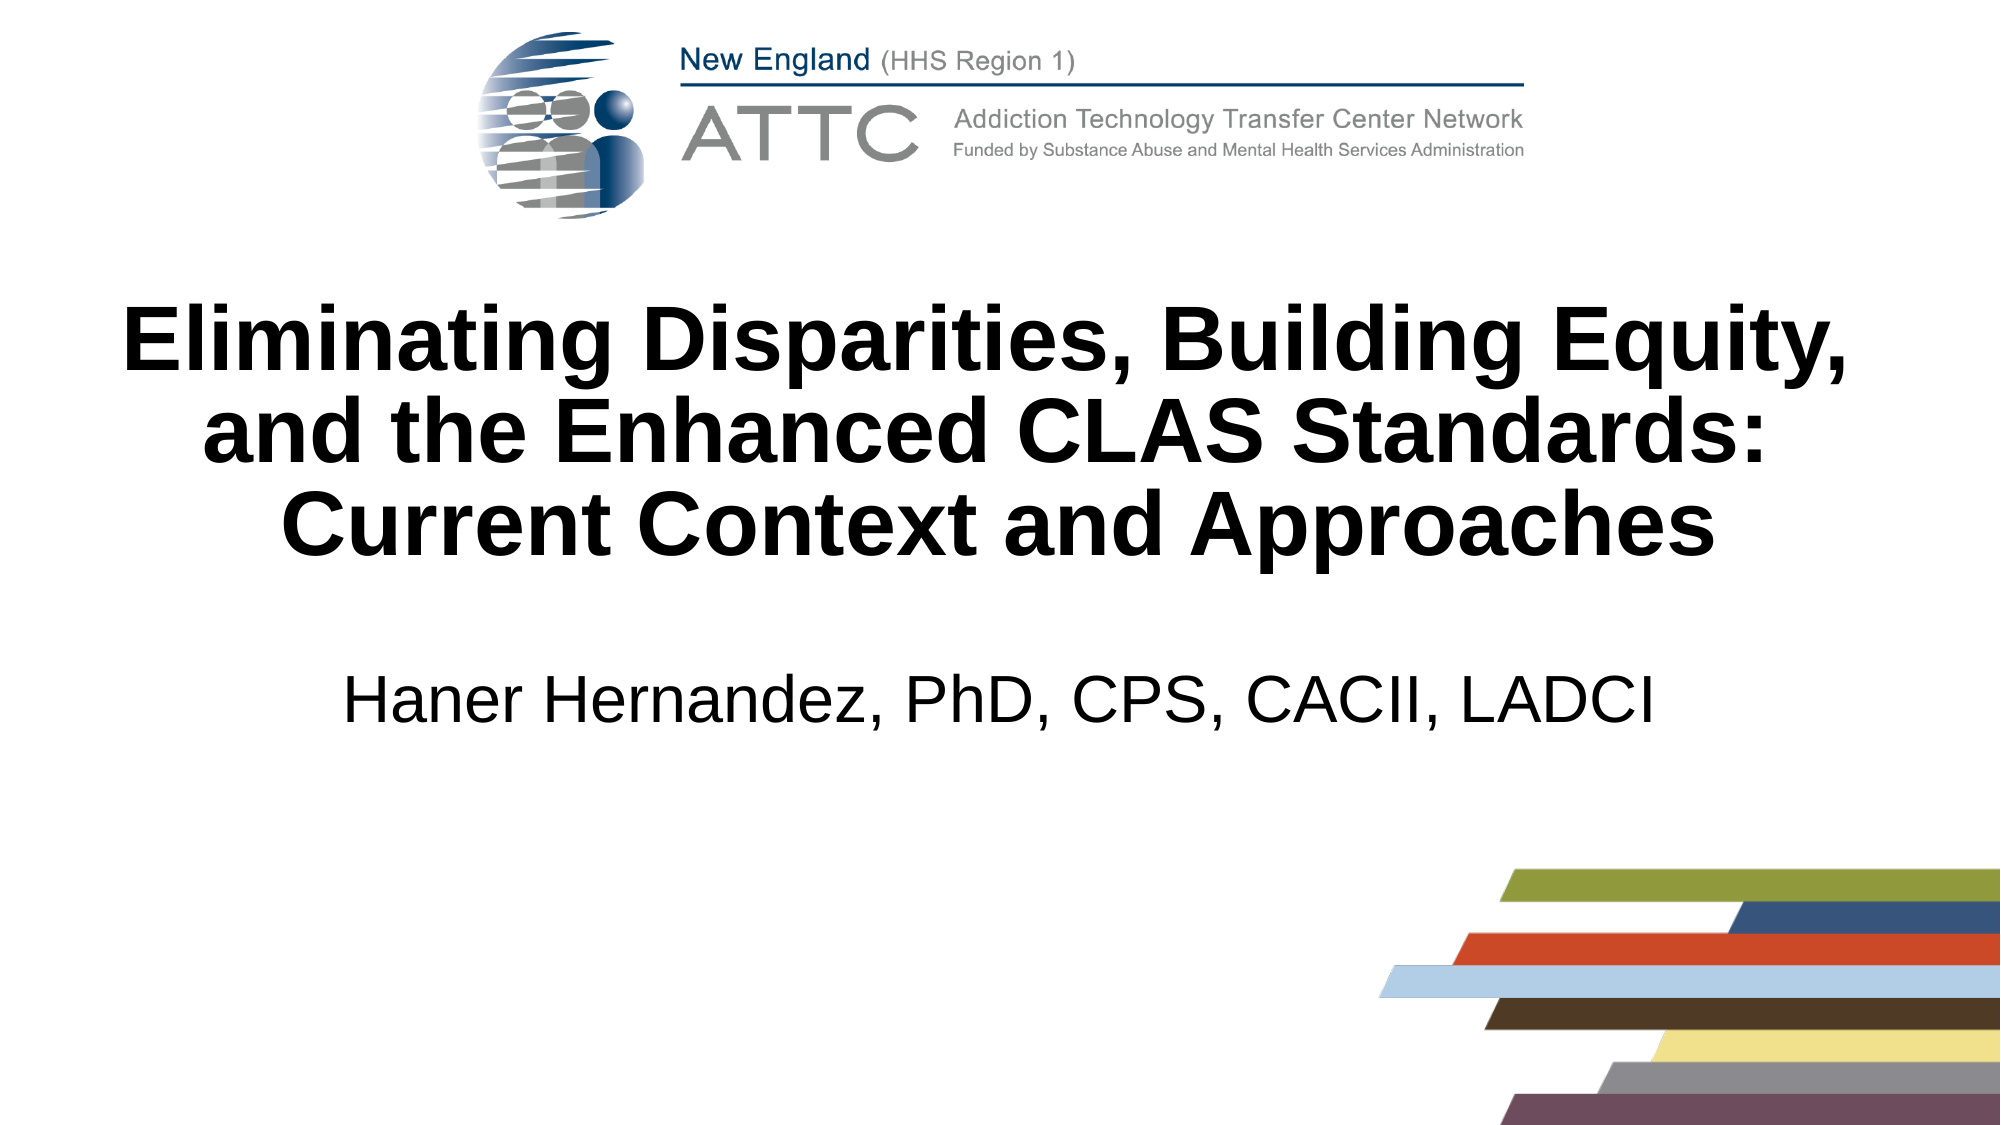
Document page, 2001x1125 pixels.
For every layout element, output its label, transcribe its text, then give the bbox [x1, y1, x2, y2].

picture [1347, 780, 2000, 1125]
picture [476, 32, 1524, 219]
subtitle Haner Hernandez, PhD, CPS, CACII, LADCI [249, 661, 1750, 821]
title Eliminating Disparities, Building Equity, and the Enhanced CLAS Standards: Current Context and Approaches [81, 283, 1919, 582]
